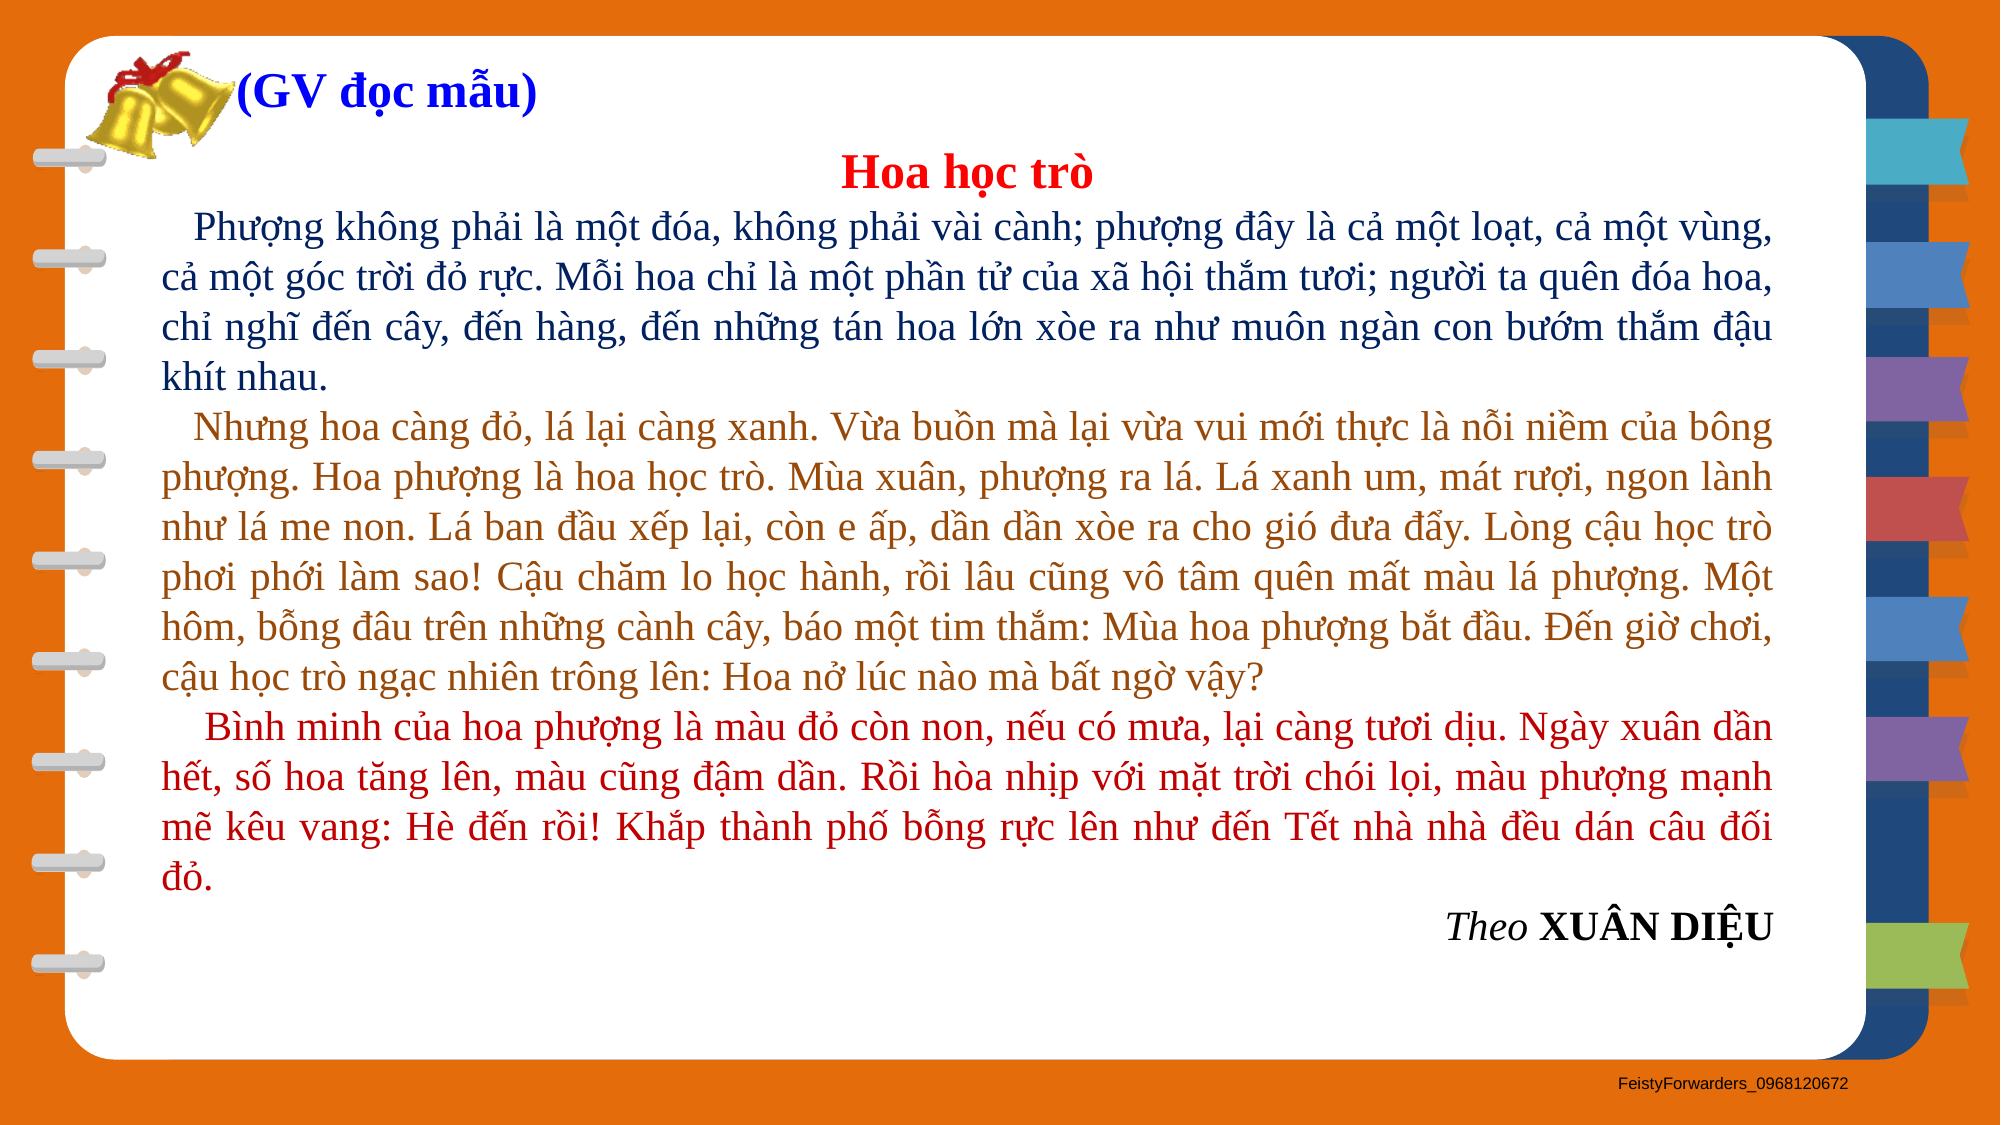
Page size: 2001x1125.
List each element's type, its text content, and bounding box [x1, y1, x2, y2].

picture [56, 43, 237, 180]
text_box Hoa học trò Phượng không phải là một đóa, không phải vài cành; phượng đây là cả một loạt, cả một vùng, cả một góc trời đỏ rực. Mỗi hoa chỉ là một phần tử của xã hội thắm tươi; người ta quên đóa hoa, chỉ nghĩ đến cây, đến hàng, đến những tán hoa lớn xòe ra như muôn ngàn con bướm thắm đậu khít nhau. Nhưng hoa càng đỏ, lá lại càng xanh. Vừa buồn mà lại vừa vui mới thực là nỗi niềm của bông phượng. Hoa phượng là hoa học trò. Mùa xuân, phượng ra lá. Lá xanh um, mát rượi, ngon lành như lá me non. Lá ban đầu xếp lại, còn e ấp, dần dần xòe ra cho gió đưa đẩy. Lòng cậu học trò phơi phới làm sao! Cậu chăm lo học hành, rồi lâu cũng vô tâm quên mất màu lá phượng. Một hôm, bỗng đâu trên những cành cây, báo một tim thắm: Mùa hoa phượng bắt đầu. Đến giờ chơi, cậu học trò ngạc nhiên trông lên: Hoa nở lúc nào mà bất ngờ vậy? Bình minh của hoa phượng là màu đỏ còn non, nếu có mưa, lại càng tươi dịu. Ngày xuân dần hết, số hoa tăng lên, màu cũng đậm dần. Rồi hòa nhịp với mặt trời chói lọi, màu phượng mạnh mẽ kêu vang: Hè đến rồi! Khắp thành phố bỗng rực lên như đến Tết nhà nhà đều dán câu đối đỏ. Theo XUÂN DIỆU [146, 131, 1790, 957]
text_box (GV đọc mẫu) [237, 49, 563, 125]
